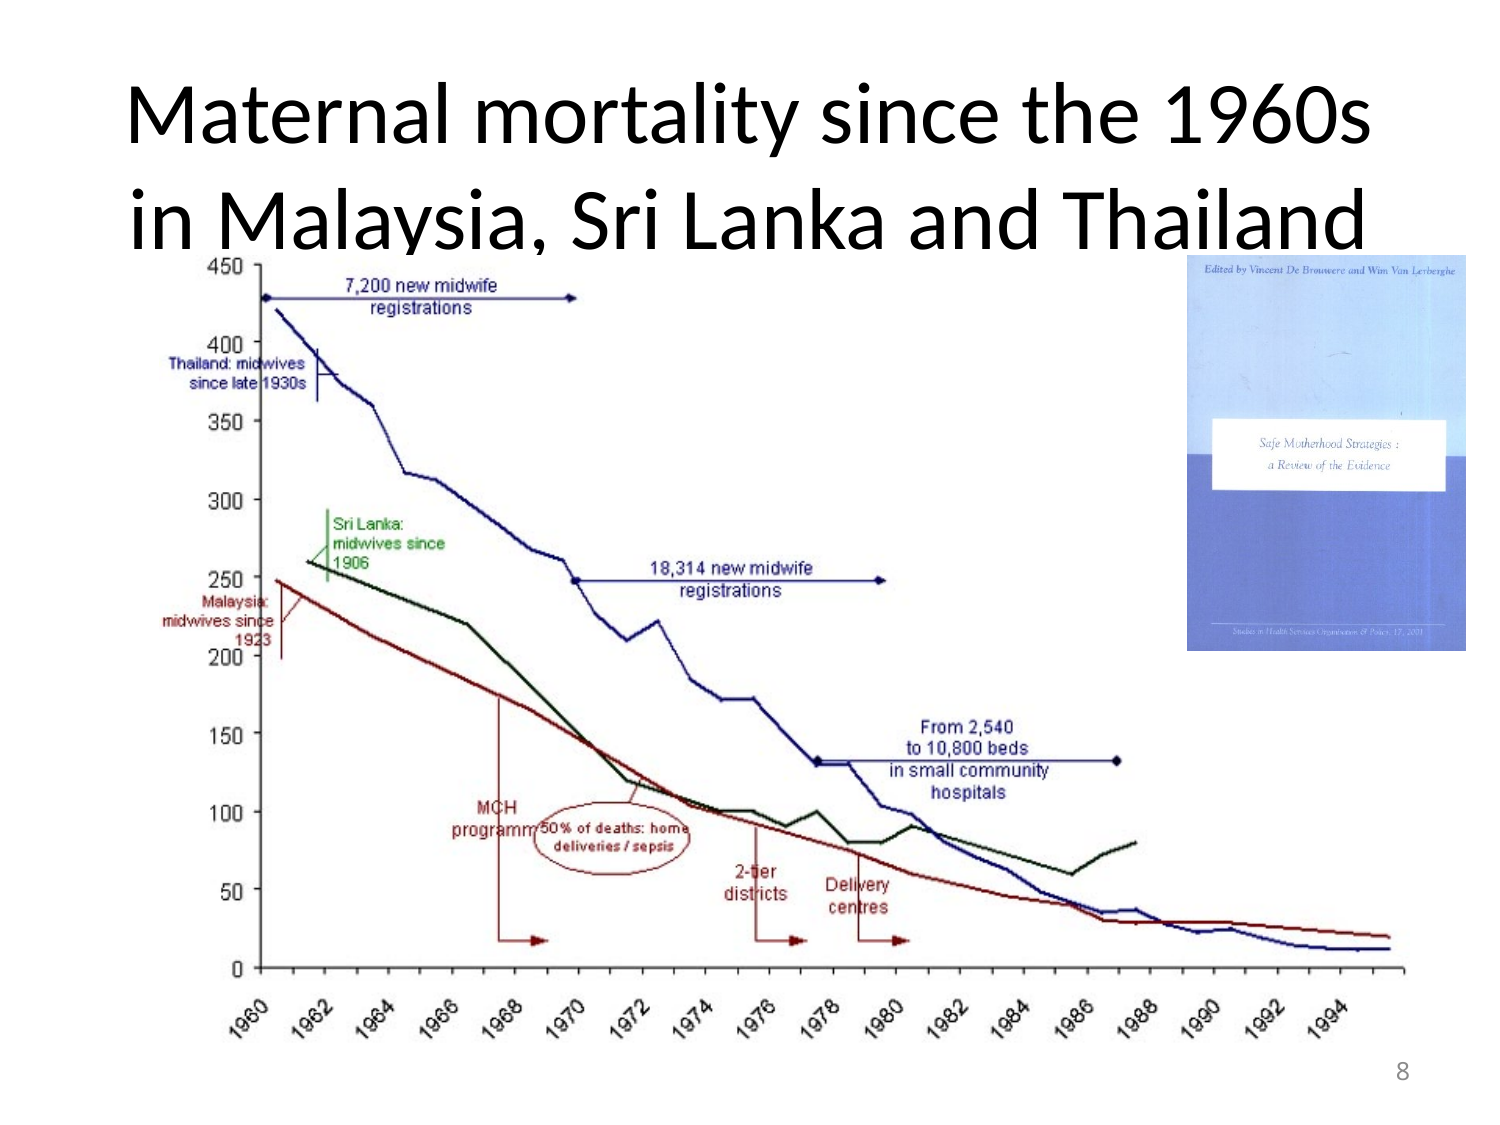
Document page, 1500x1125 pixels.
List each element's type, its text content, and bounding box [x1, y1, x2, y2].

picture [159, 255, 1467, 1047]
title Maternal mortality since the 1960s in Malaysia, Sri Lanka and Thailand [75, 47, 1425, 275]
slide_number 8 [1074, 1042, 1425, 1103]
